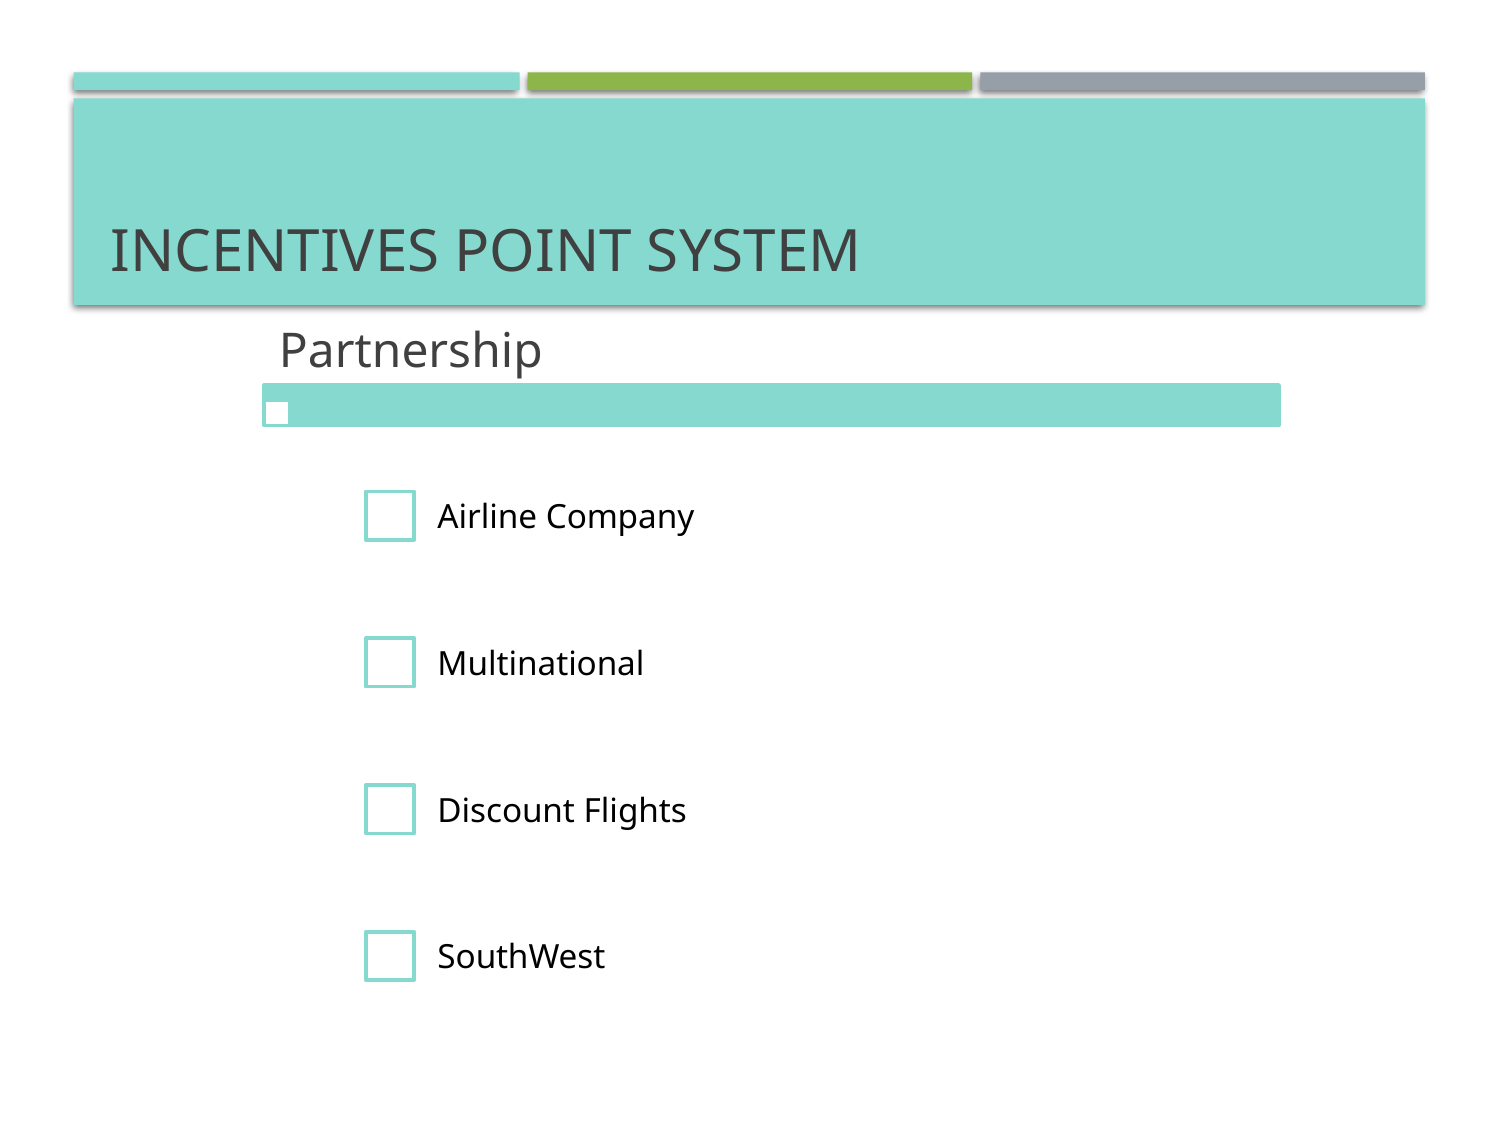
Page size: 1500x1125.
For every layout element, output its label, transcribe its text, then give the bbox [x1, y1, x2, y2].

title Incentives Point System [95, 112, 1406, 291]
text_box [136, 311, 1407, 1013]
